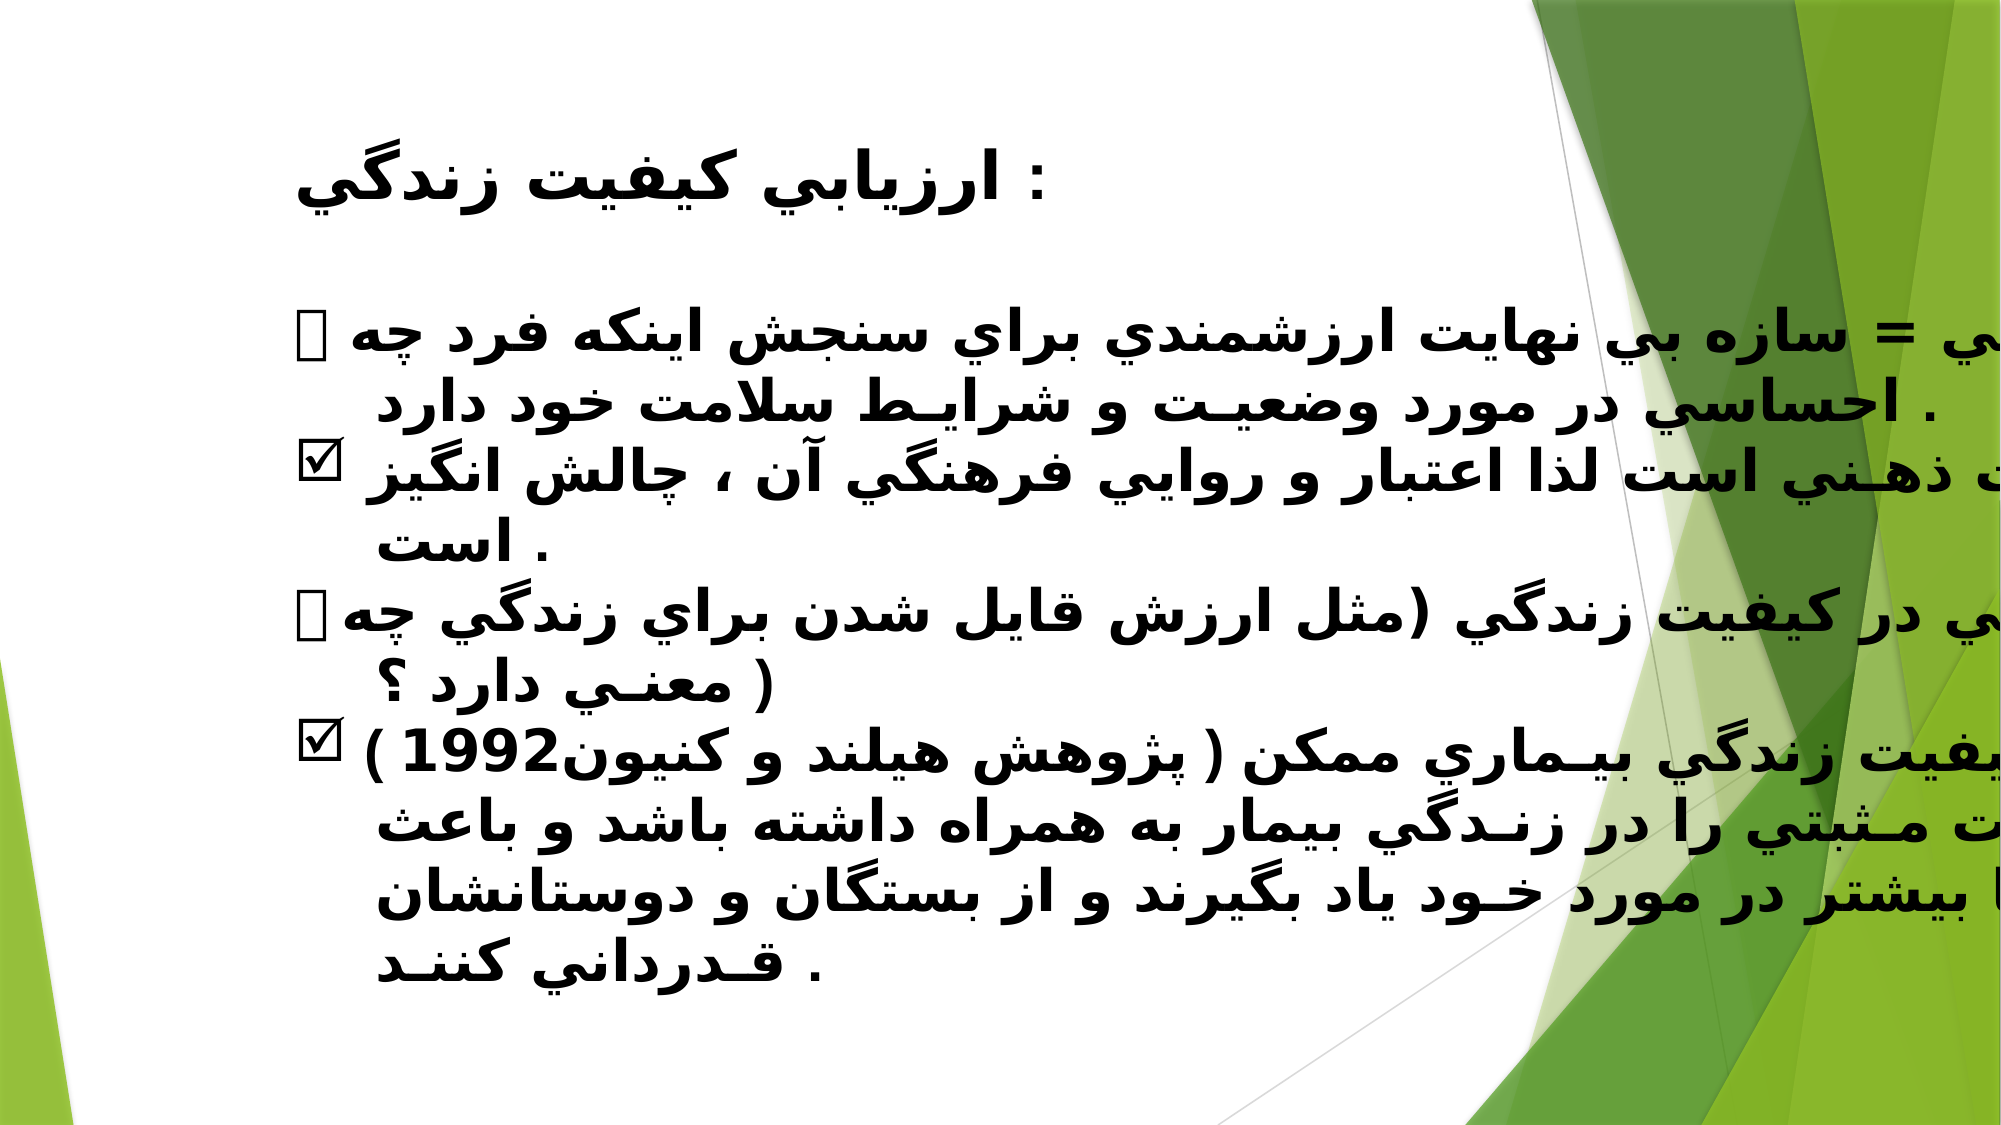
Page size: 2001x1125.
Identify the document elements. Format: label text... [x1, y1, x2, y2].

text_box ارزيابي كيفيت زندگي :  كيفيت زنـدگي = سازه بي نهايت ارزشمندي براي سنجش اينكه فرد چه احساسي در مورد وضعيـت و شرايـط سلامت خود دارد . داراي ماهـيت ذهـني است لذا اعتبار و روايي فرهنگي آن ، چالش انگيز است .  مسايل اخلاقي در كيفيت زندگي (مثل ارزش قايل شدن براي زندگي چه معنـي دارد ؟ ) ( پژوهش هيلند و كنيون1992 ) در مورد كيفيت زندگي بيـماري ممكن است تغييـرات مـثبتي را در زنـدگي بيمار به همراه داشته باشد و باعث شود كه آنـها بيشتر در مورد خـود ياد بگيرند و از بستگان و دوستانشان قـدرداني كننـد . [279, 78, 1721, 1118]
